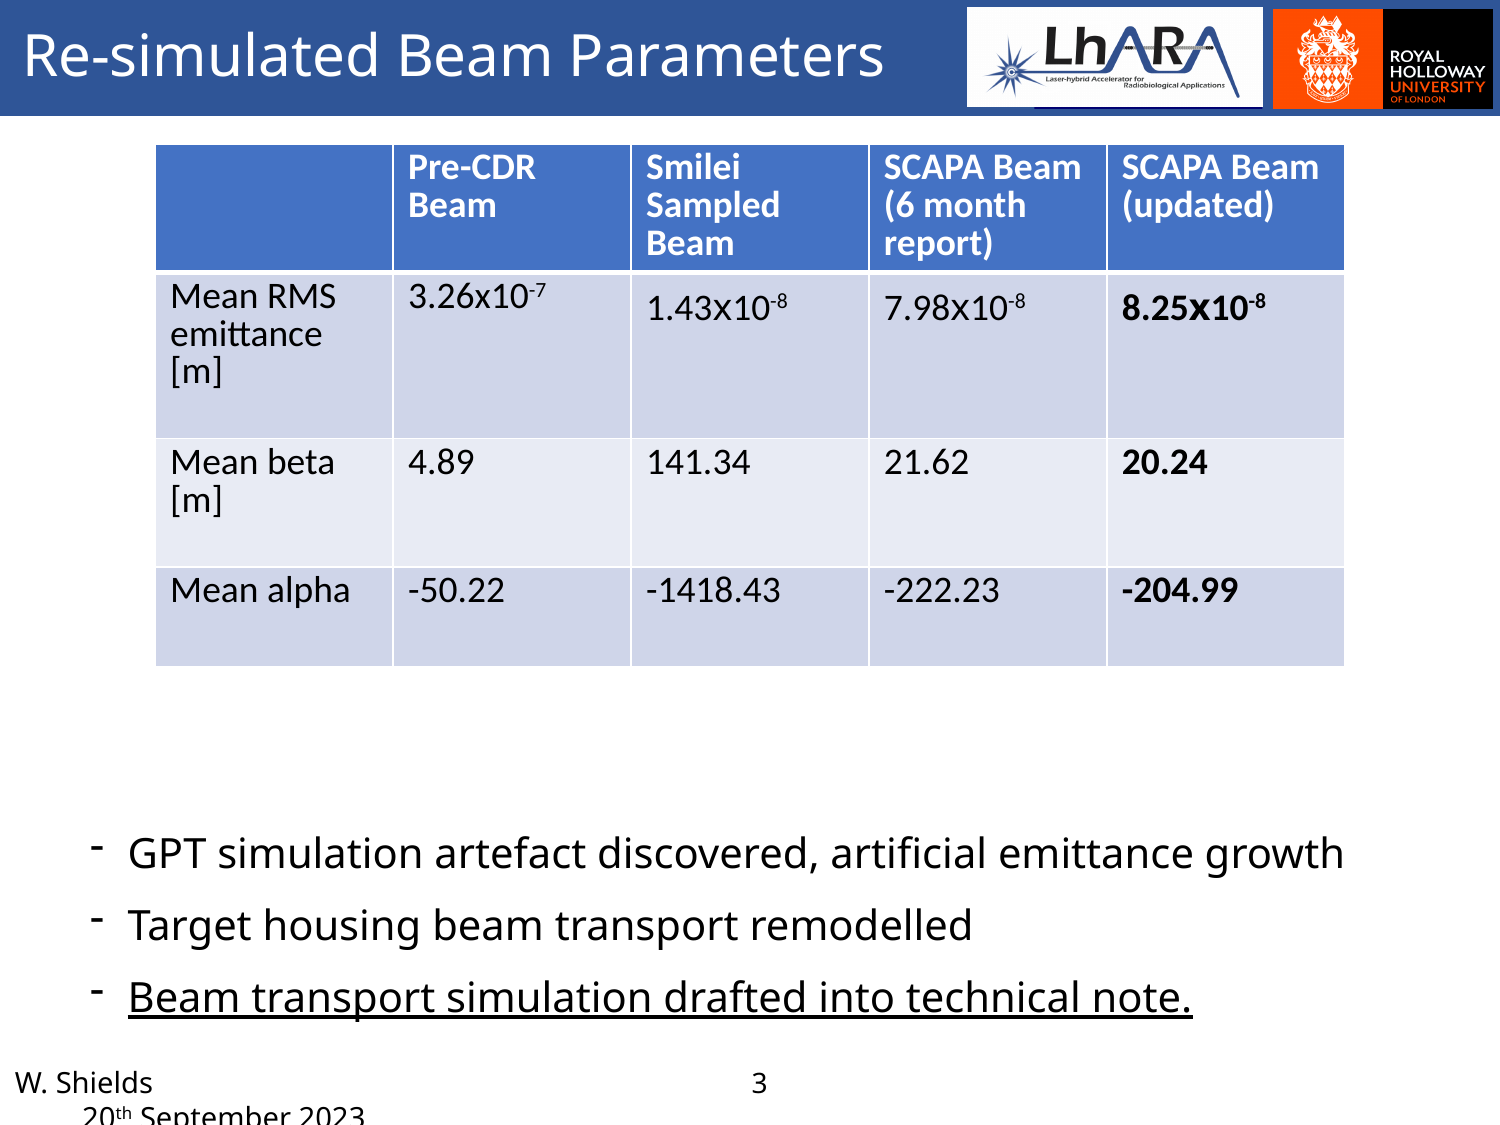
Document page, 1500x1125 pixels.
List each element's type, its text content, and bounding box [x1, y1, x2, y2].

table_cell 20.24 [1108, 439, 1344, 566]
table_cell 7.98x10-8 [870, 275, 1106, 438]
table_header SCAPA Beam (updated) [1108, 145, 1344, 270]
table_cell 21.62 [870, 439, 1106, 566]
picture [967, 7, 1263, 109]
text_box Re-simulated Beam Parameters [11, 6, 944, 109]
table_cell 3.26x10-7 [394, 275, 630, 438]
table_cell Mean alpha [156, 568, 392, 666]
table_cell -222.23 [870, 568, 1106, 666]
picture [1273, 9, 1493, 109]
table_cell Mean beta [m] [156, 439, 392, 566]
table_header [156, 145, 392, 270]
table_header SCAPA Beam (6 month report) [870, 145, 1106, 270]
table_cell 141.34 [632, 439, 868, 566]
table_cell -204.99 [1108, 568, 1344, 666]
table_header Smilei Sampled Beam [632, 145, 868, 270]
table_cell -50.22 [394, 568, 630, 666]
text_box GPT simulation artefact discovered, artificial emittance growth Target housing beam transport remodelled Beam transport simulation drafted into technical note. [74, 819, 1445, 1072]
table_cell 1.43x10-8 [632, 275, 868, 438]
table_cell Mean RMS emittance [m] [156, 275, 392, 438]
table_cell -1418.43 [632, 568, 868, 666]
table_cell 4.89 [394, 439, 630, 566]
table_header Pre-CDR Beam [394, 145, 630, 270]
table_cell 8.25x10-8 [1108, 275, 1344, 438]
slide_number 3 [720, 1072, 799, 1119]
